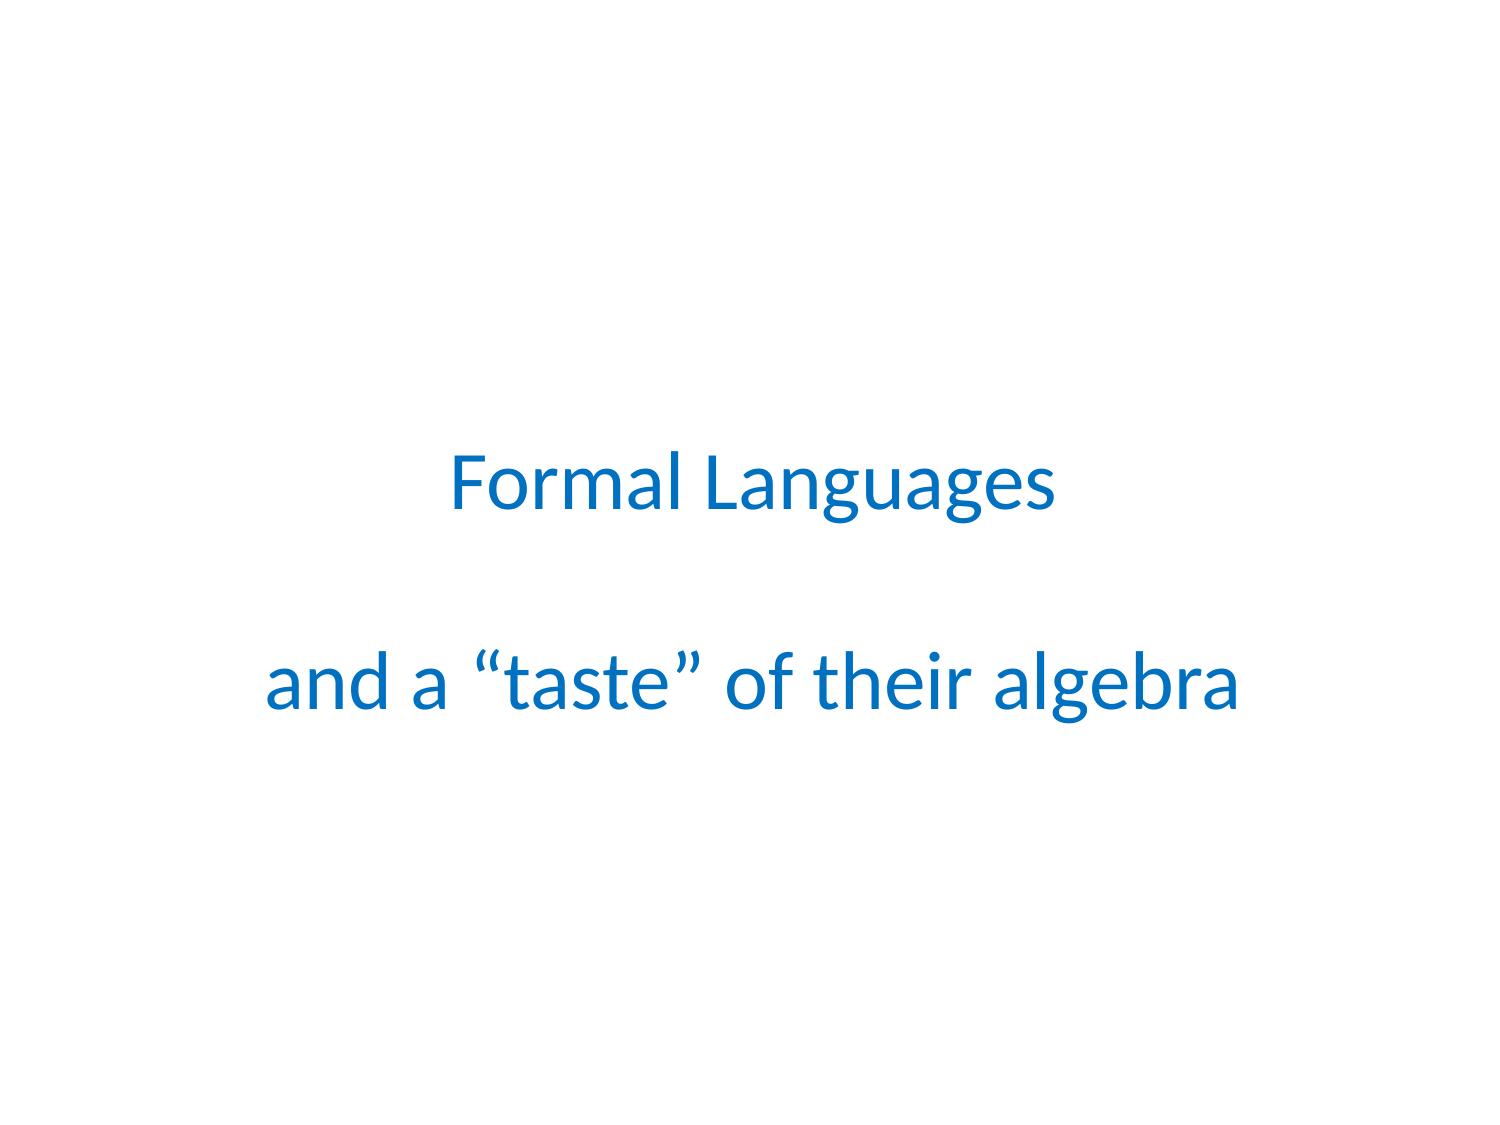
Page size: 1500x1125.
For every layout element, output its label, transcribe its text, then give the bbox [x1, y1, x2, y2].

title Formal Languages and a “taste” of their algebra [78, 482, 1429, 671]
